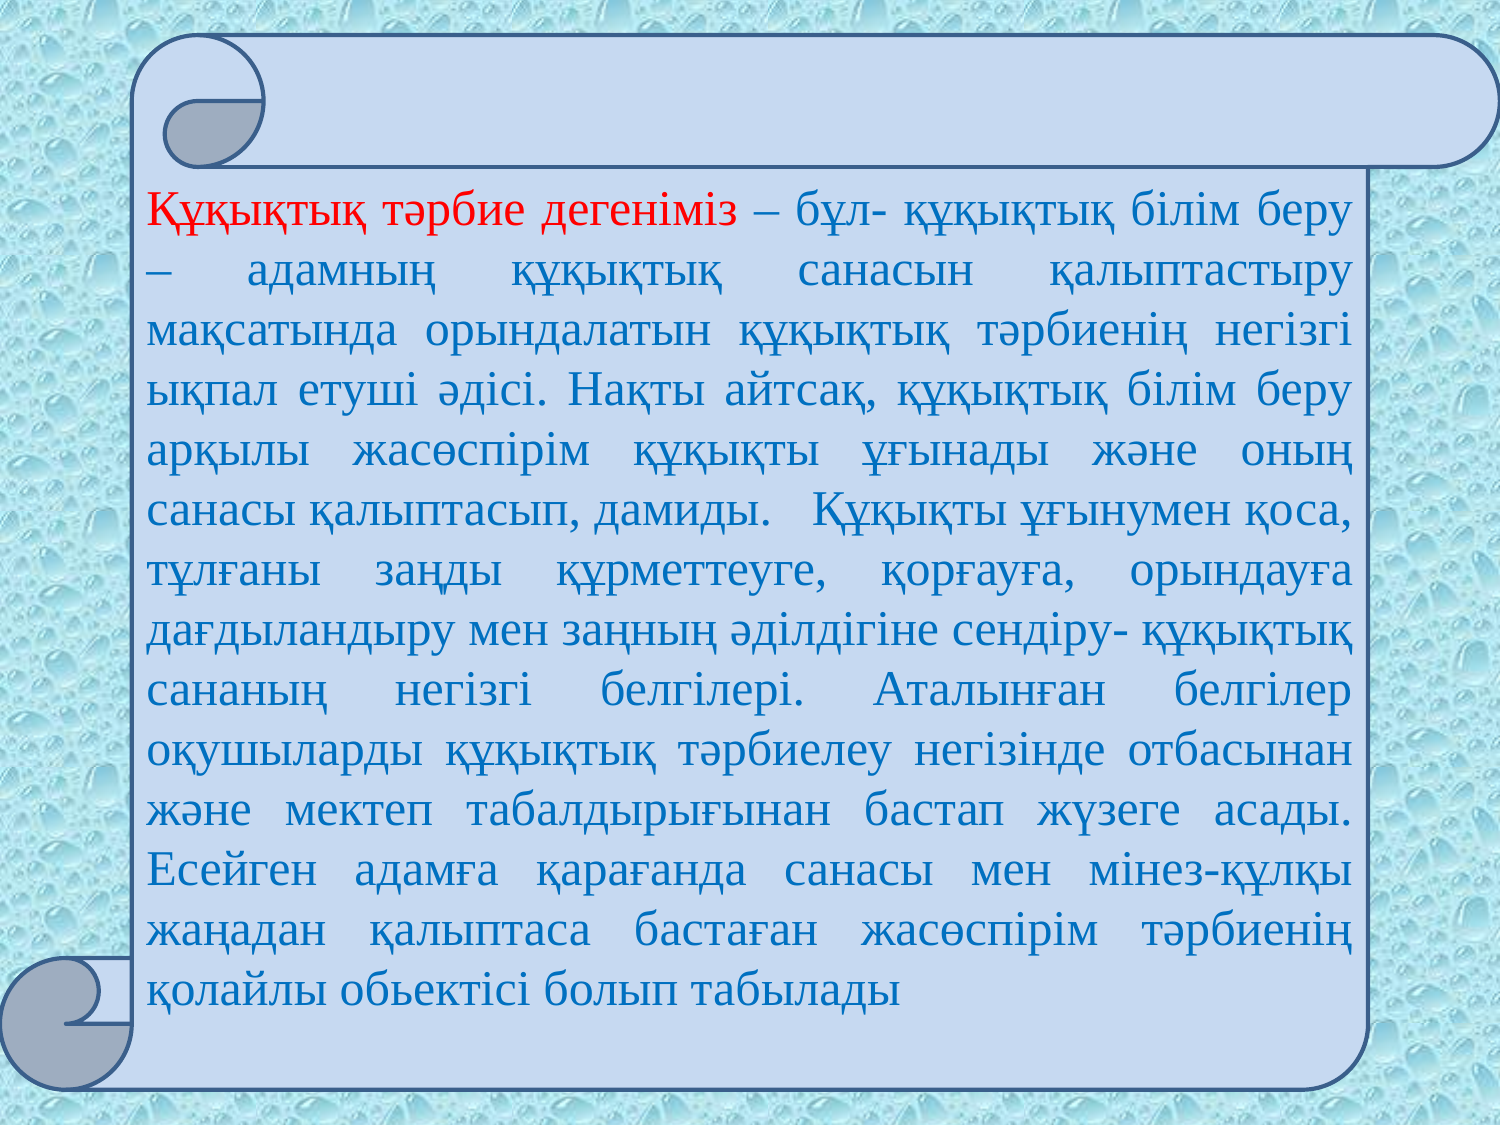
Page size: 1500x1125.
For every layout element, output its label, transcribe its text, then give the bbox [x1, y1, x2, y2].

text_box Құқықтық тәрбие дегеніміз – бұл- құқықтық білім беру – адамның құқықтық санасын қалыптастыру мақсатында орындалатын құқықтық тәрбиенің негізгі ықпал етуші әдісі. Нақты айтсақ, құқықтық білім беру арқылы жасөспірім құқықты ұғынады және оның санасы қалыптасып, дамиды. Құқықты ұғынумен қоса, тұлғаны заңды құрметтеуге, қорғауға, орындауға дағдыландыру мен заңның әділдігіне сендіру- құқықтық сананың негізгі белгілері. Аталынған белгілер оқушыларды құқықтық тәрбиелеу негізінде отбасынан және мектеп табалдырығынан бастап жүзеге асады. Есейген адамға қарағанда санасы мен мінез-құлқы жаңадан қалыптаса бастаған жасөспірім тәрбиенің қолайлы обьектісі болып табылады [0, 32, 1500, 1092]
picture [0, 121, 1500, 1125]
picture [0, 0, 1500, 1003]
